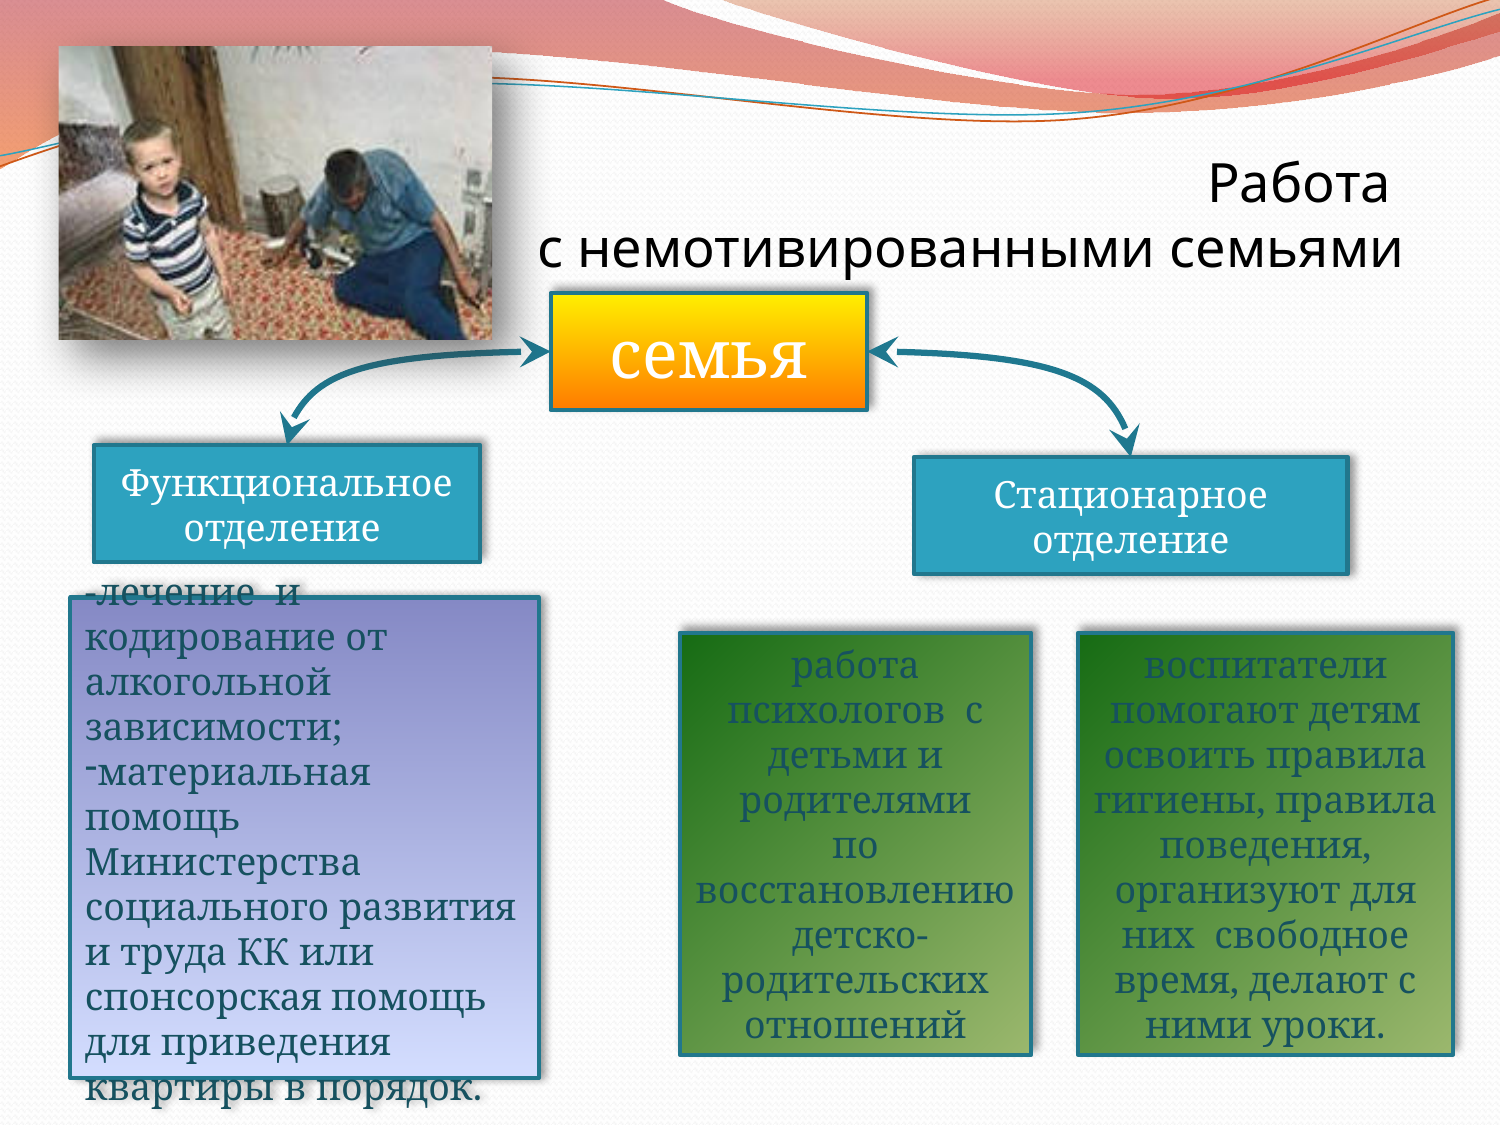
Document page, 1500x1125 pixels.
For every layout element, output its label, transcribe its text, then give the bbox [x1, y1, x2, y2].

picture [58, 46, 493, 341]
text_box воспитатели помогают детям освоить правила гигиены, правила поведения, организуют для них свободное время, делают с ними уроки. [1076, 631, 1455, 1057]
text_box семья [549, 291, 869, 412]
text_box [866, 351, 1132, 458]
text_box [286, 351, 552, 446]
text_box работа психологов с детьми и родителями по восстановлению детско-родительских отношений [678, 631, 1033, 1057]
list Работа с немотивированными семьями [70, 140, 1421, 1043]
text_box -лечение и кодирование от алкогольной зависимости; материальная помощь Министерства социального развития и труда КК или спонсорская помощь для приведения квартиры в порядок. [68, 595, 541, 1080]
text_box Стационарное отделение [912, 455, 1350, 576]
text_box Функциональное отделение [92, 443, 482, 564]
